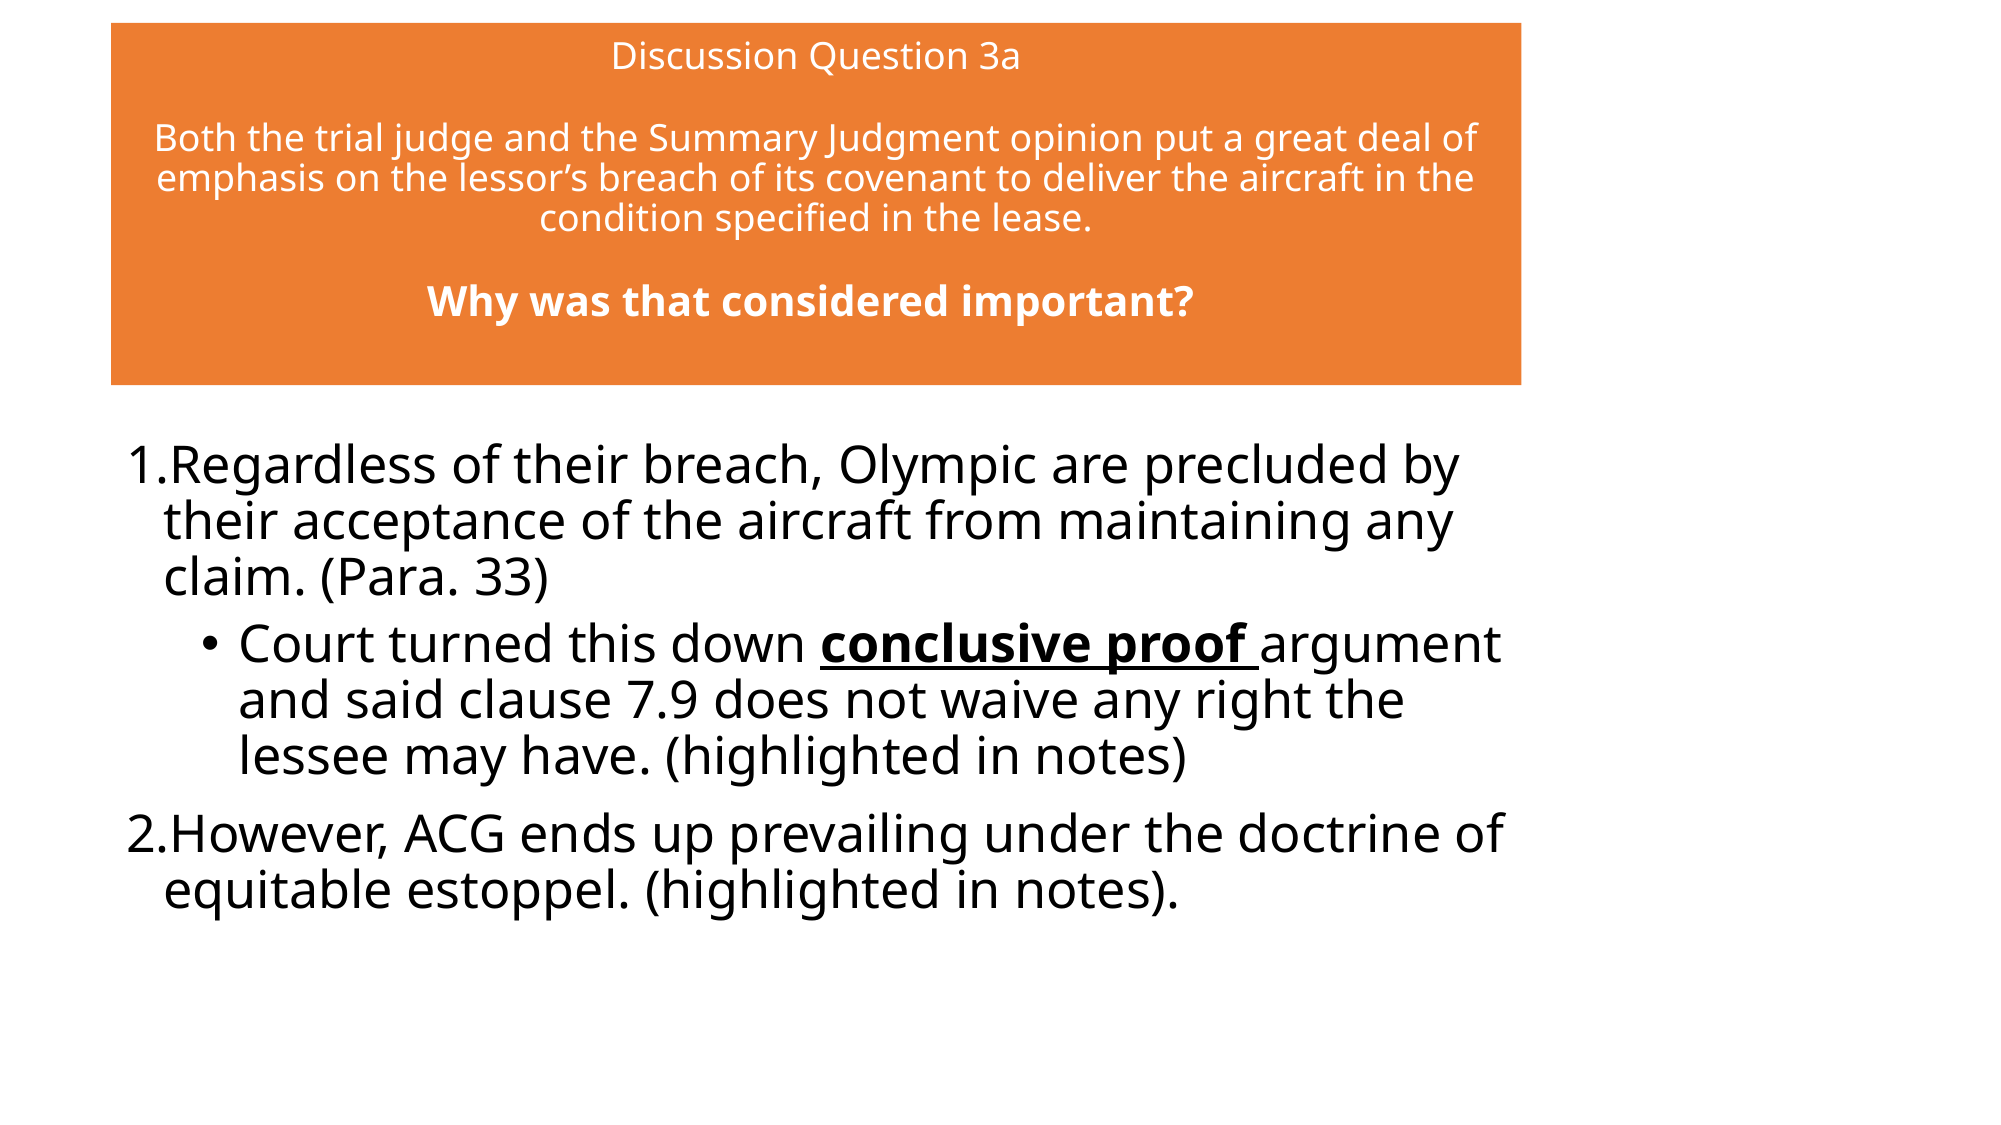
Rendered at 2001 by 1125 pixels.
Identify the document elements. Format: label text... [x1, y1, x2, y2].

list Regardless of their breach, Olympic are precluded by their acceptance of the aircraft from maintaining any claim. (Para. 33) Court turned this down conclusive proof argument and said clause 7.9 does not waive any right the lessee may have. (highlighted in notes) However, ACG ends up prevailing under the doctrine of equitable estoppel. (highlighted in notes). [111, 347, 1522, 985]
title Discussion Question 3a Both the trial judge and the Summary Judgment opinion put a great deal of emphasis on the lessor’s breach of its covenant to deliver the aircraft in the condition specified in the lease. Why was that considered important? [111, 22, 1522, 347]
